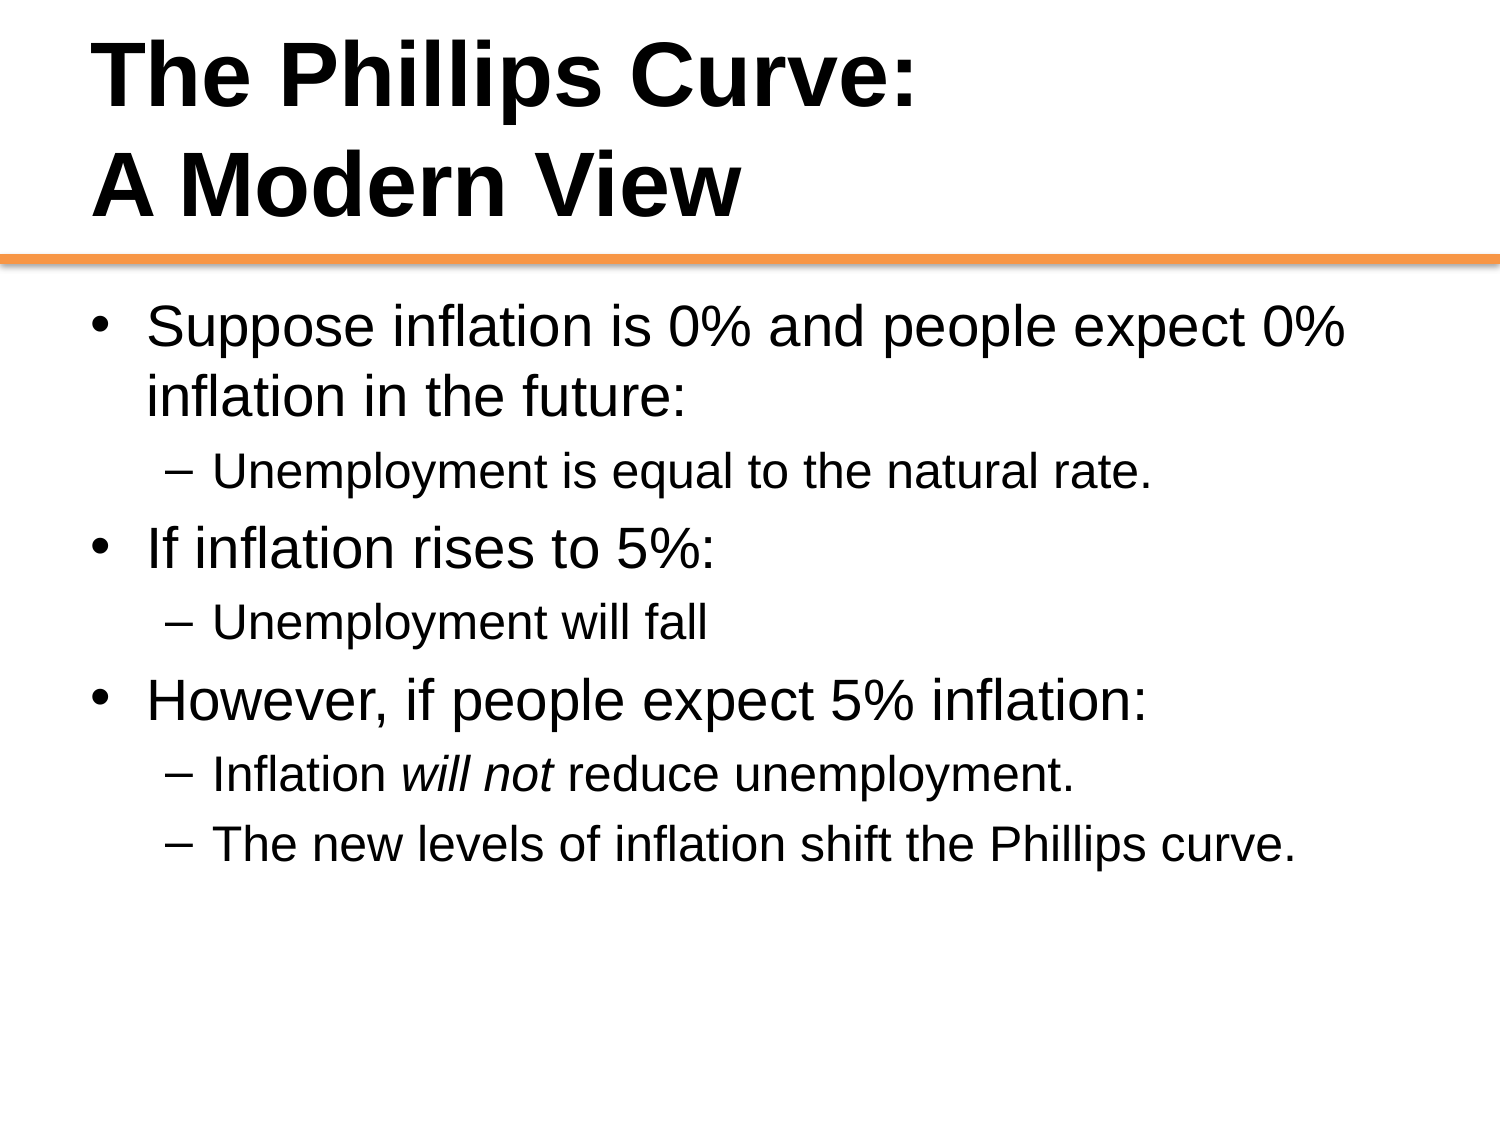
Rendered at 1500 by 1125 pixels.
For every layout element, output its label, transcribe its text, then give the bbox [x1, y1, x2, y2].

title The Phillips Curve: A Modern View [74, 0, 1426, 251]
list Suppose inflation is 0% and people expect 0% inflation in the future: Unemployment is equal to the natural rate. If inflation rises to 5%: Unemployment will fall However, if people expect 5% inflation: Inflation will not reduce unemployment. The new levels of inflation shift the Phillips curve. [74, 280, 1426, 1085]
